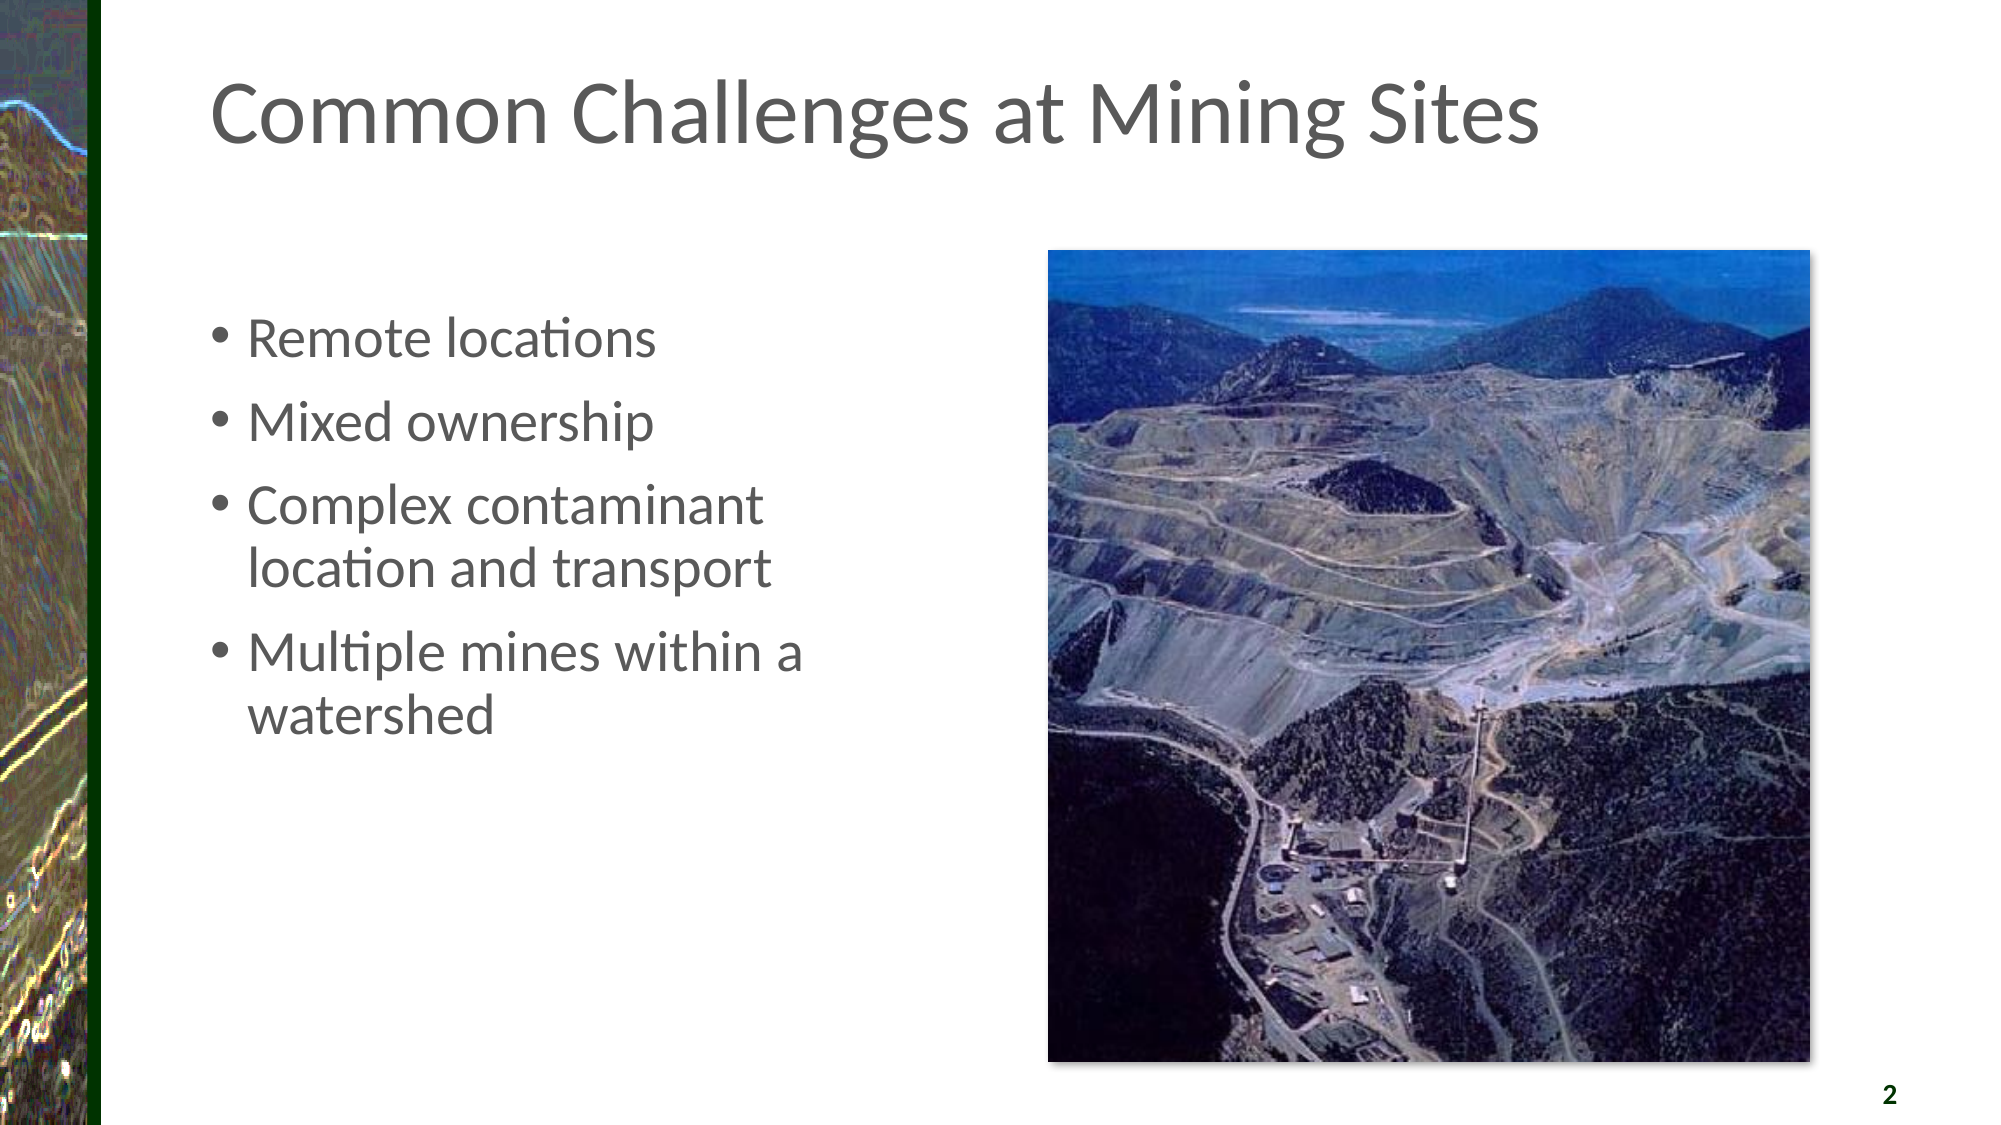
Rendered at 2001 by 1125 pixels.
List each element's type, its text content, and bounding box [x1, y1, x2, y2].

slide_number 2 [1462, 1062, 1913, 1123]
list Remote locations Mixed ownership Complex contaminant location and transport Multiple mines within a watershed [195, 299, 916, 1014]
picture [0, 0, 87, 1125]
picture [1048, 250, 1810, 1063]
title Common Challenges at Mining Sites [195, 59, 1903, 278]
